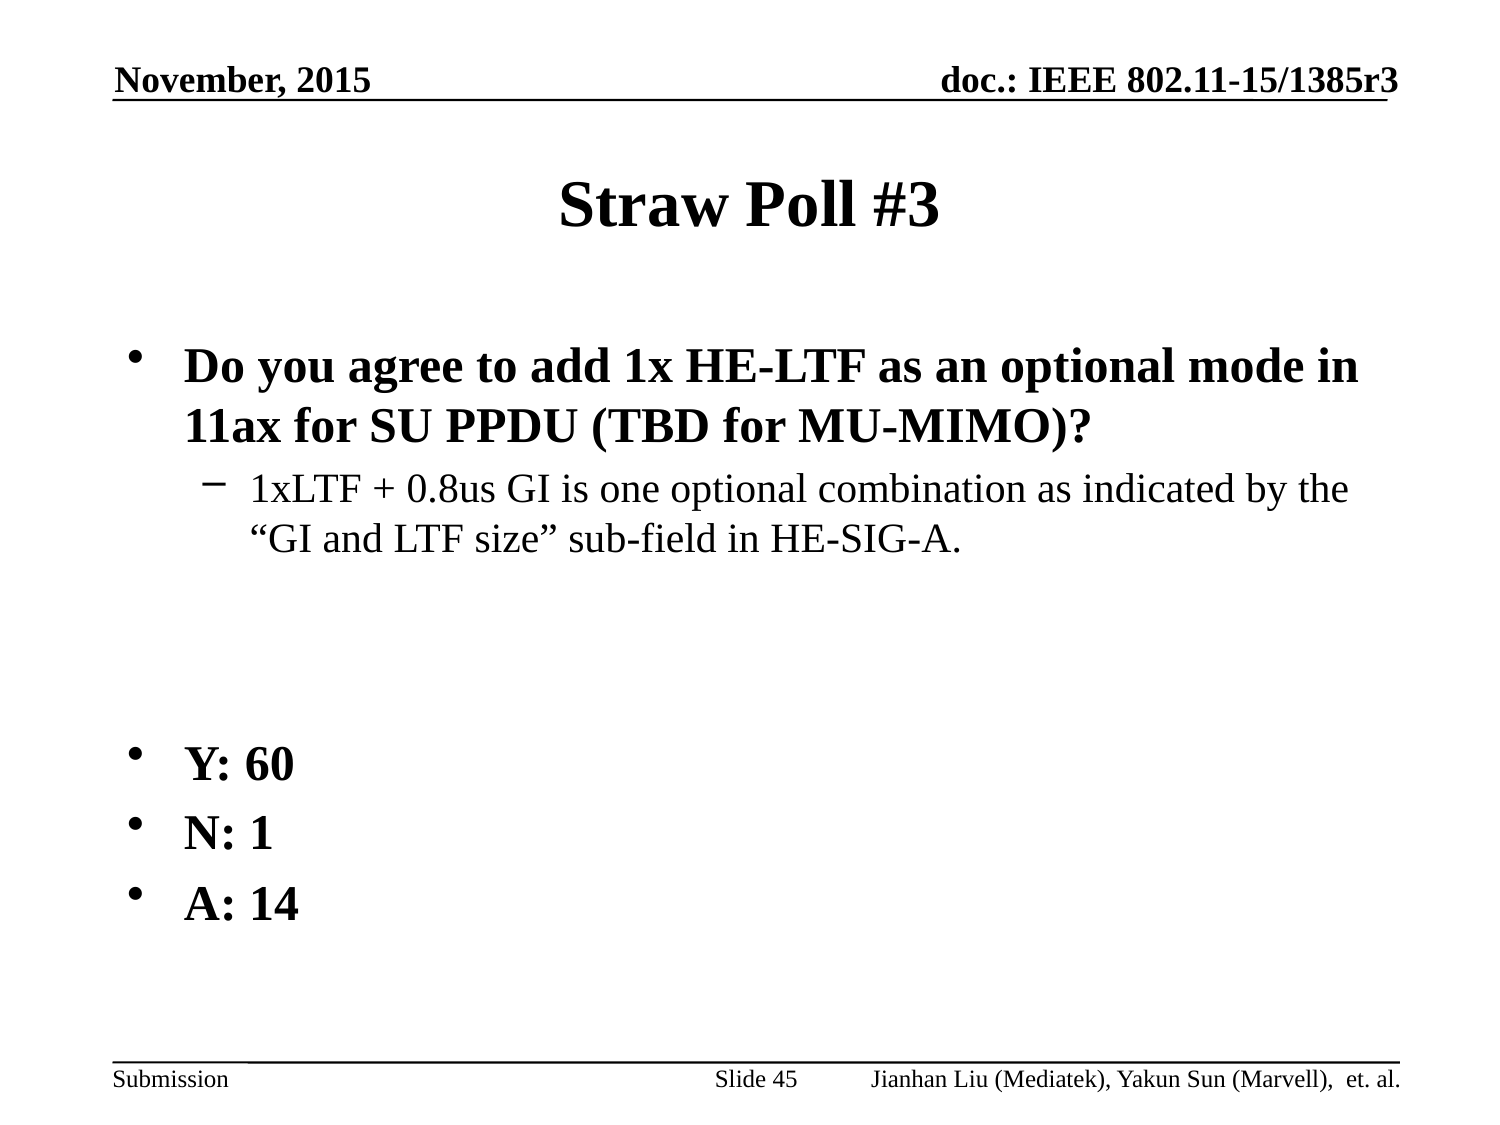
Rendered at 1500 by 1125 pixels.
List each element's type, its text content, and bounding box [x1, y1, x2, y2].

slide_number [114, 54, 375, 101]
footer Jianhan Liu (Mediatek), Yakun Sun (Marvell), et. al. [863, 1061, 1402, 1093]
slide_number Slide 45 [712, 1061, 800, 1093]
title Straw Poll #3 [112, 112, 1388, 288]
list Do you agree to add 1x HE-LTF as an optional mode in 11ax for SU PPDU (TBD for MU-MIMO)? 1xLTF + 0.8us GI is one optional combination as indicated by the “GI and LTF size” sub-field in HE-SIG-A. Y: 60 N: 1 A: 14 [112, 324, 1388, 1000]
